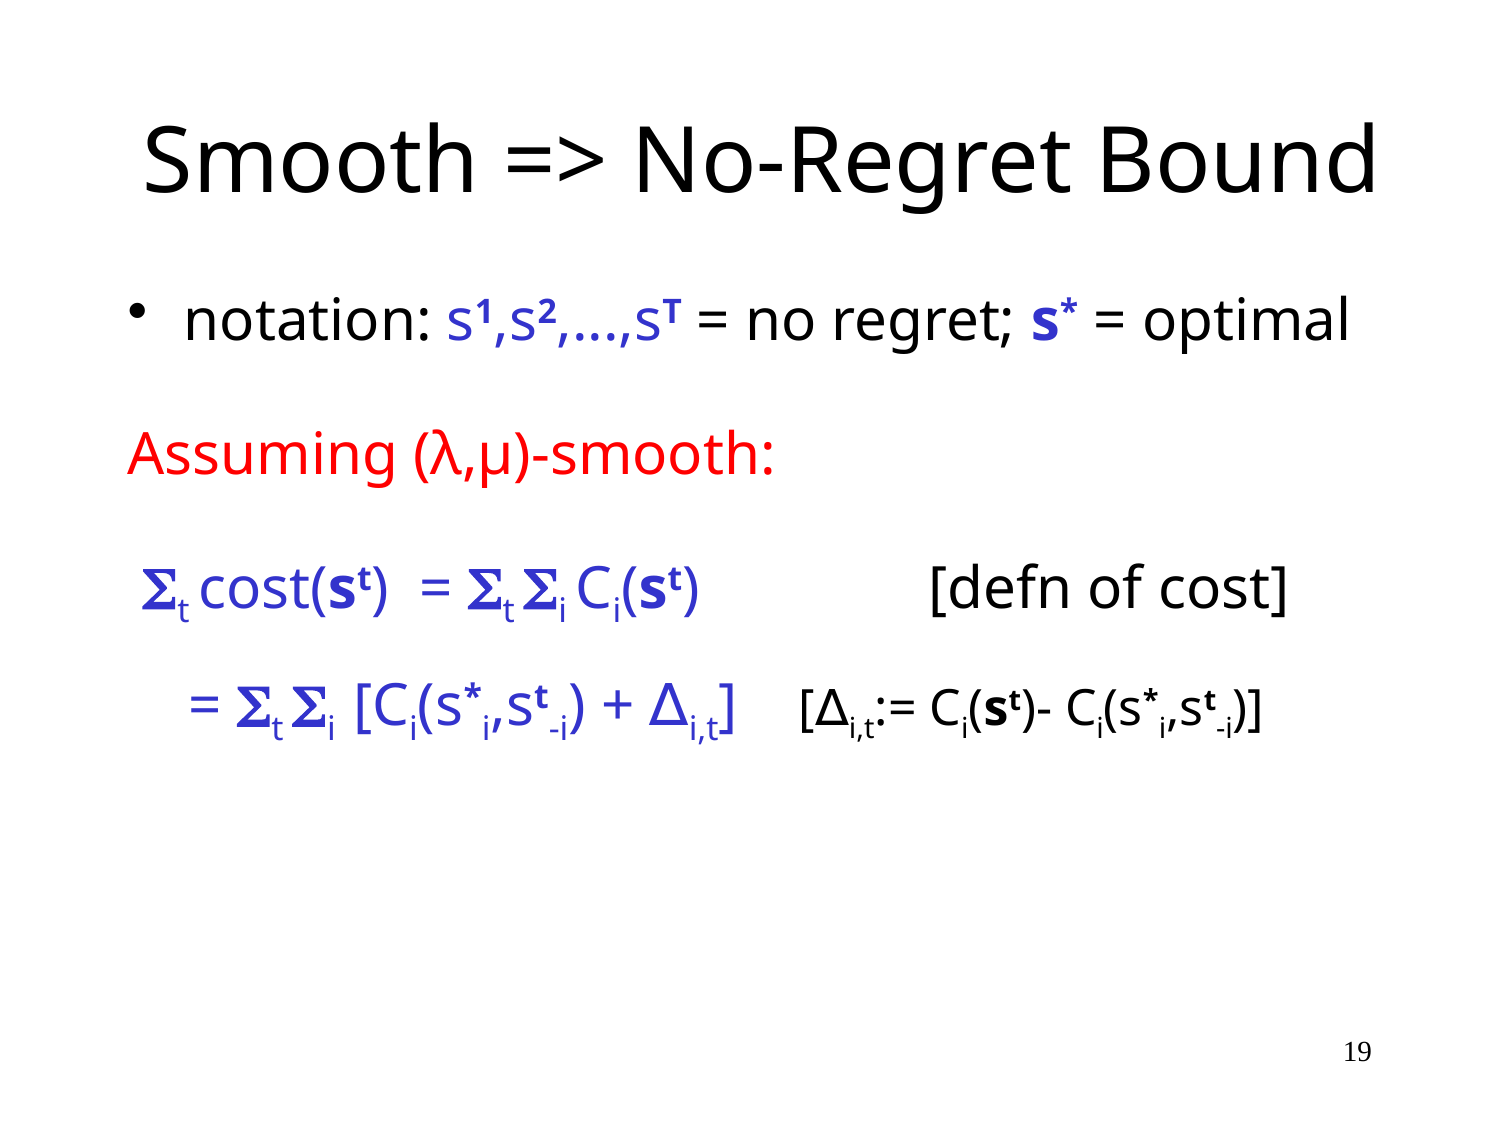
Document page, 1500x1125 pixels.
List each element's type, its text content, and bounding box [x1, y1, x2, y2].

list notation: s1,s2,...,sT = no regret; s* = optimal Assuming (λ,μ)-smooth: t cost(st) = t i Ci(st) [defn of cost] = t i [Ci(s*i,st-i) + ∆i,t] [∆i,t:= Ci(st)- Ci(s*i,st-i)] [112, 274, 1426, 951]
slide_number 19 [1074, 1024, 1388, 1101]
title Smooth => No-Regret Bound [112, 62, 1413, 251]
